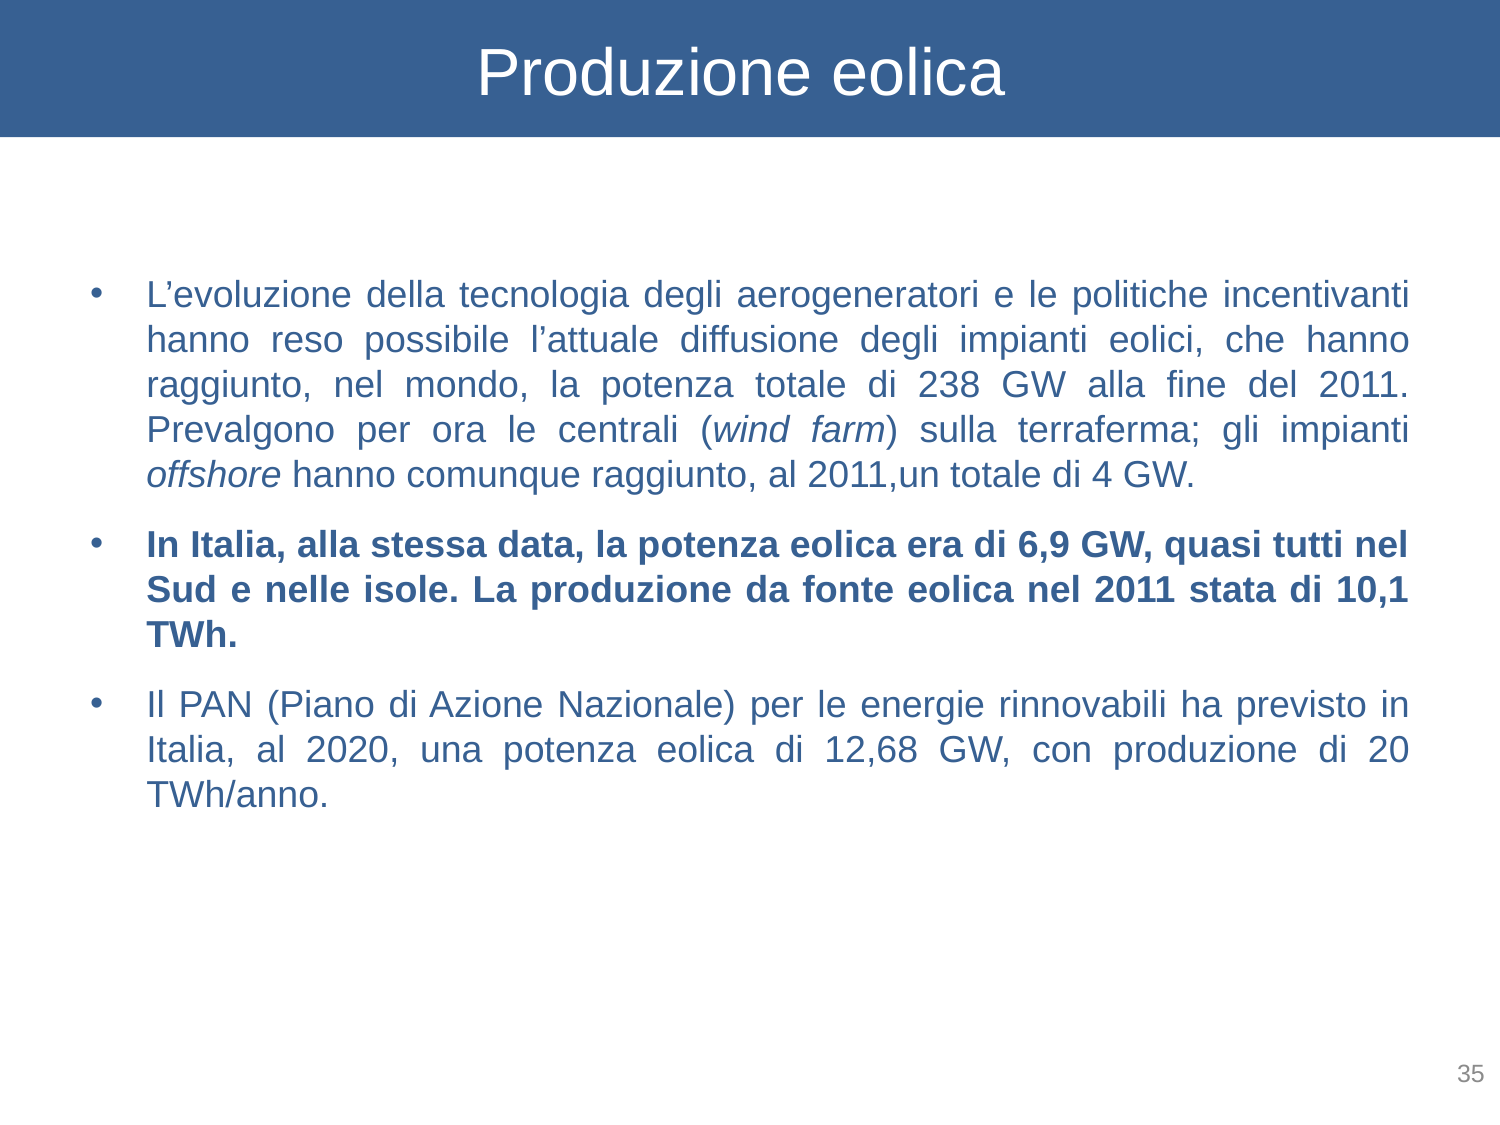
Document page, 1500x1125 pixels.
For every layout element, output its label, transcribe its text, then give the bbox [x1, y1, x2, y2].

list L’evoluzione della tecnologia degli aerogeneratori e le politiche incentivanti hanno reso possibile l’attuale diffusione degli impianti eolici, che hanno raggiunto, nel mondo, la potenza totale di 238 GW alla fine del 2011. Prevalgono per ora le centrali (wind farm) sulla terraferma; gli impianti offshore hanno comunque raggiunto, al 2011,un totale di 4 GW. In Italia, alla stessa data, la potenza eolica era di 6,9 GW, quasi tutti nel Sud e nelle isole. La produzione da fonte eolica nel 2011 stata di 10,1 TWh. Il PAN (Piano di Azione Nazionale) per le energie rinnovabili ha previsto in Italia, al 2020, una potenza eolica di 12,68 GW, con produzione di 20 TWh/anno. [75, 262, 1425, 1005]
title Produzione eolica [0, 0, 1500, 138]
slide_number 35 [1149, 1042, 1500, 1103]
